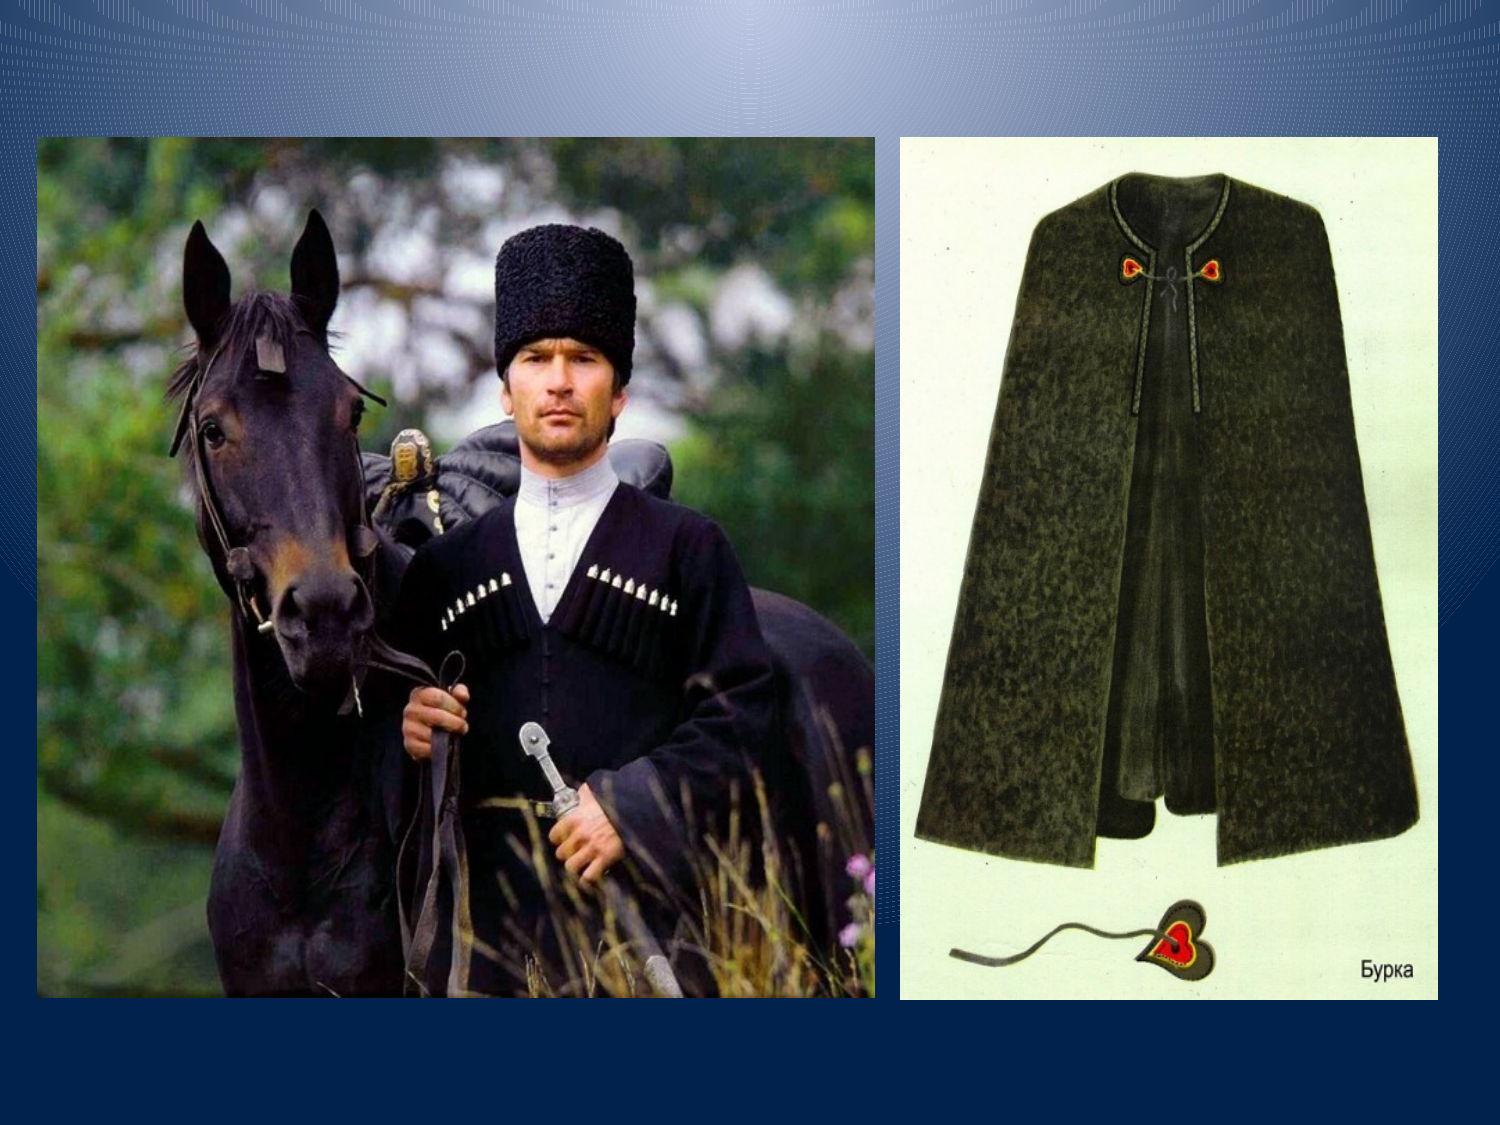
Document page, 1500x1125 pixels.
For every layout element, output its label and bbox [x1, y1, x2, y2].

picture [37, 137, 876, 999]
picture [899, 137, 1439, 1001]
